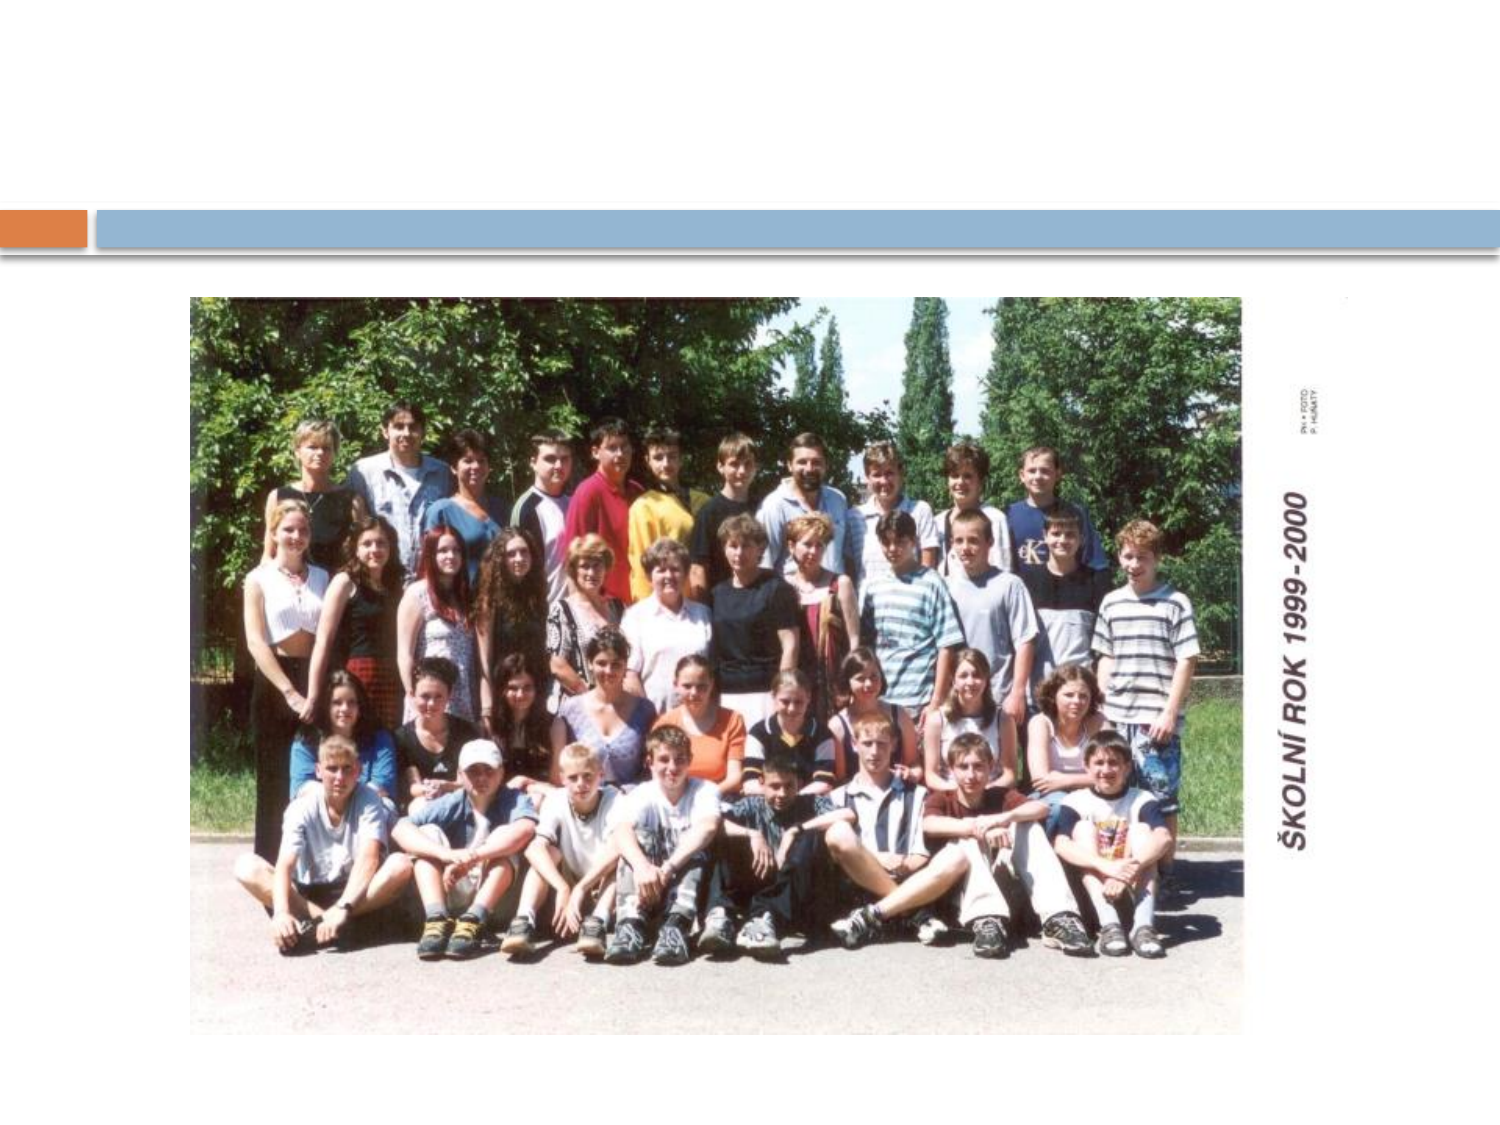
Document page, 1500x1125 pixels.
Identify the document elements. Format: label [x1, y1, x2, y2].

list [190, 297, 1349, 1036]
